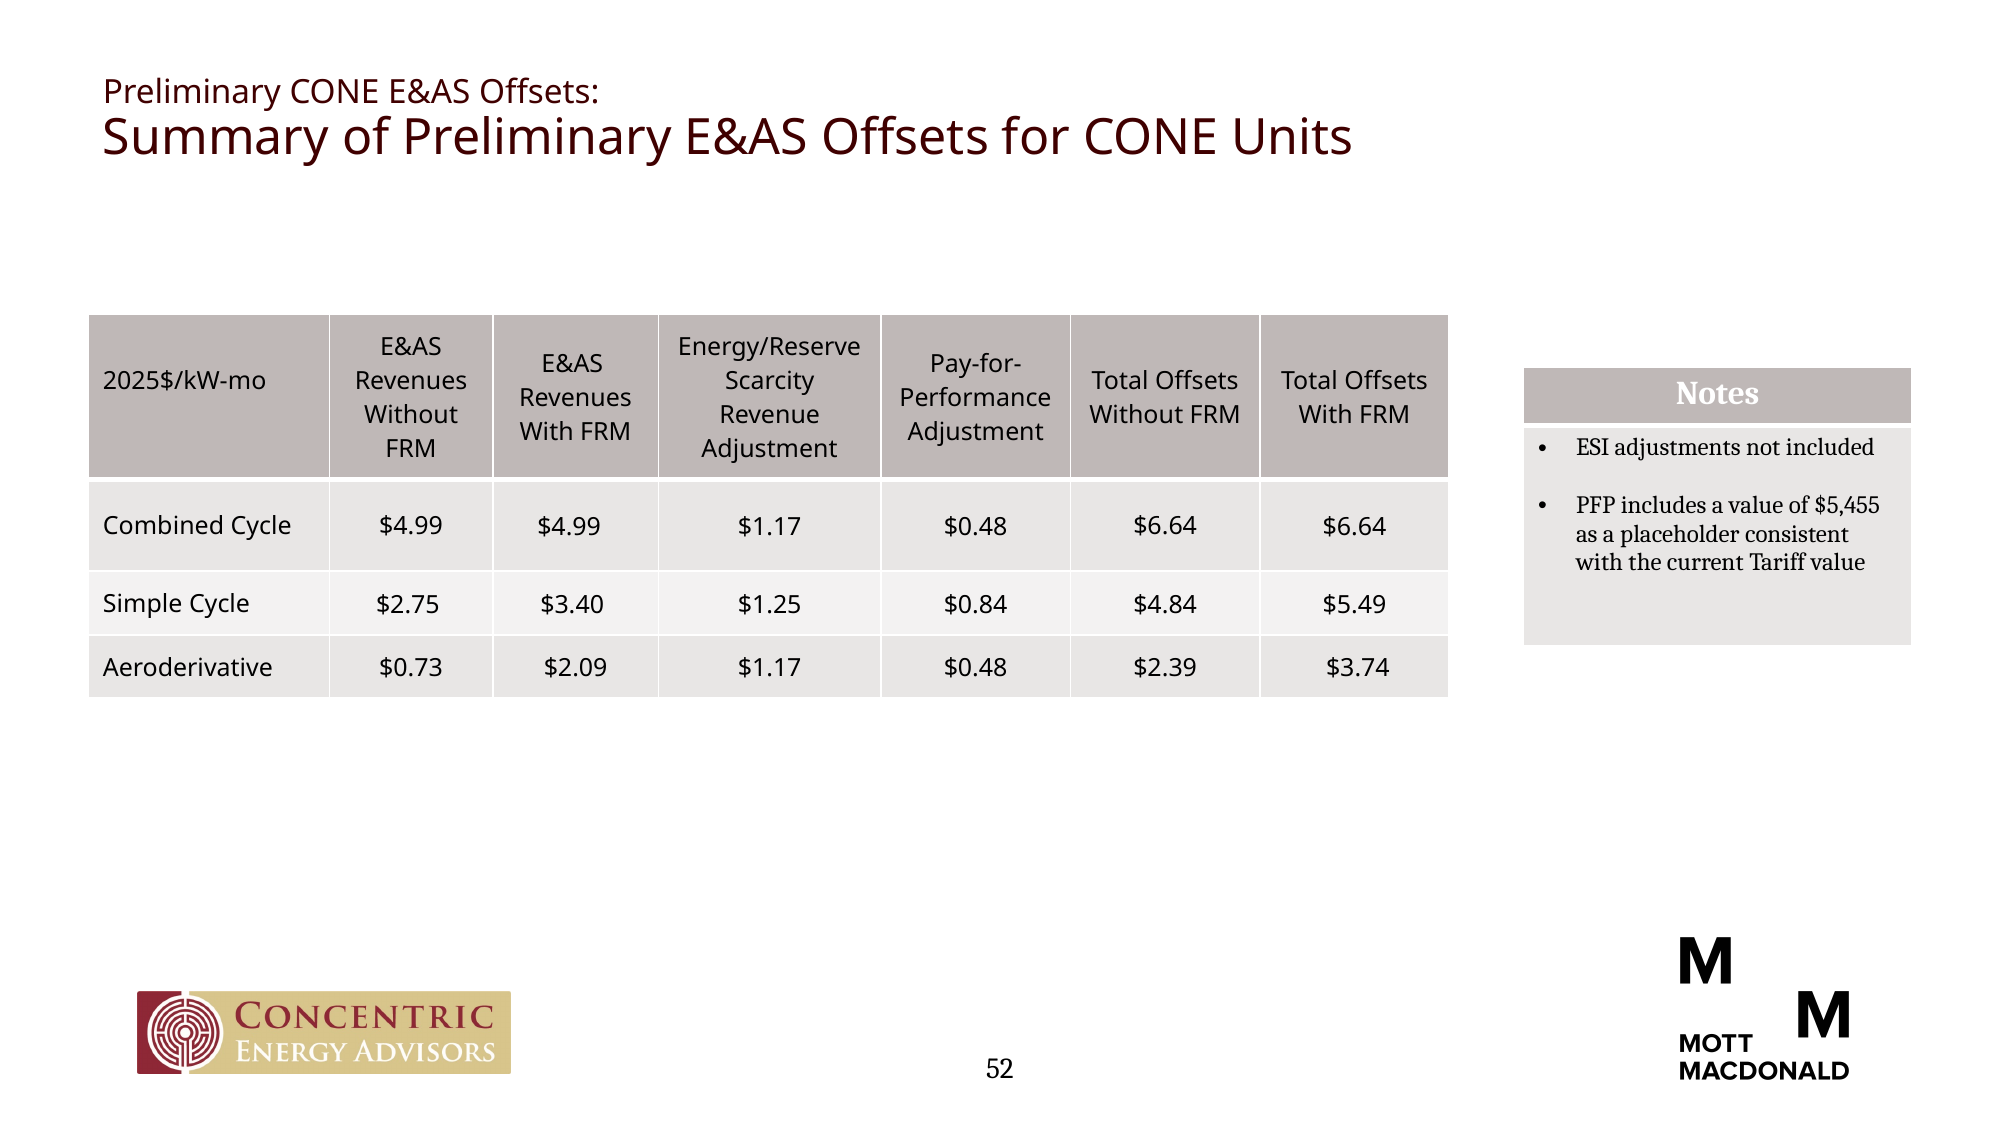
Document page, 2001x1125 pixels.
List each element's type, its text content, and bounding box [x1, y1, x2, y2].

title Preliminary CONE E&AS Offsets: Summary of Preliminary E&AS Offsets for CONE Units [87, 38, 1450, 202]
table_cell $0.73 [330, 636, 492, 697]
table_cell $5.49 [1261, 572, 1448, 634]
table_cell $3.40 [494, 572, 658, 634]
table_cell $4.99 [330, 482, 492, 570]
table_cell $0.84 [882, 572, 1070, 634]
table_cell Aeroderivative [89, 636, 329, 697]
table_header Energy/Reserve Scarcity Revenue Adjustment [659, 315, 880, 477]
table_cell $3.74 [1261, 636, 1448, 697]
table_cell $0.48 [882, 482, 1070, 570]
picture [137, 991, 511, 1074]
table_cell $6.64 [1261, 482, 1448, 570]
table_cell $1.25 [659, 572, 880, 634]
table_header E&AS Revenues Without FRM [330, 315, 492, 477]
table_cell $1.17 [659, 482, 880, 570]
table_header Total Offsets With FRM [1261, 315, 1448, 477]
table_header 2025$/kW-mo [89, 315, 329, 477]
picture [1680, 937, 1849, 1080]
table_cell $2.09 [494, 636, 658, 697]
table_header Total Offsets Without FRM [1071, 315, 1259, 477]
table_cell $2.39 [1071, 636, 1259, 697]
table_cell $4.99 [494, 482, 658, 570]
table_cell ESI adjustments not included PFP includes a value of $5,455 as a placeholder consistent with the current Tariff value [1524, 428, 1911, 645]
table_cell Combined Cycle [89, 482, 329, 570]
table_cell $6.64 [1071, 482, 1259, 570]
table_header Notes [1524, 368, 1911, 423]
table_cell $0.48 [882, 636, 1070, 697]
table_cell $4.84 [1071, 572, 1259, 634]
table_cell $1.17 [659, 636, 880, 697]
table_cell Simple Cycle [89, 572, 329, 634]
table_header Pay-for-Performance Adjustment [882, 315, 1070, 477]
table_header E&AS Revenues With FRM [494, 315, 658, 477]
table_cell $2.75 [330, 572, 492, 634]
